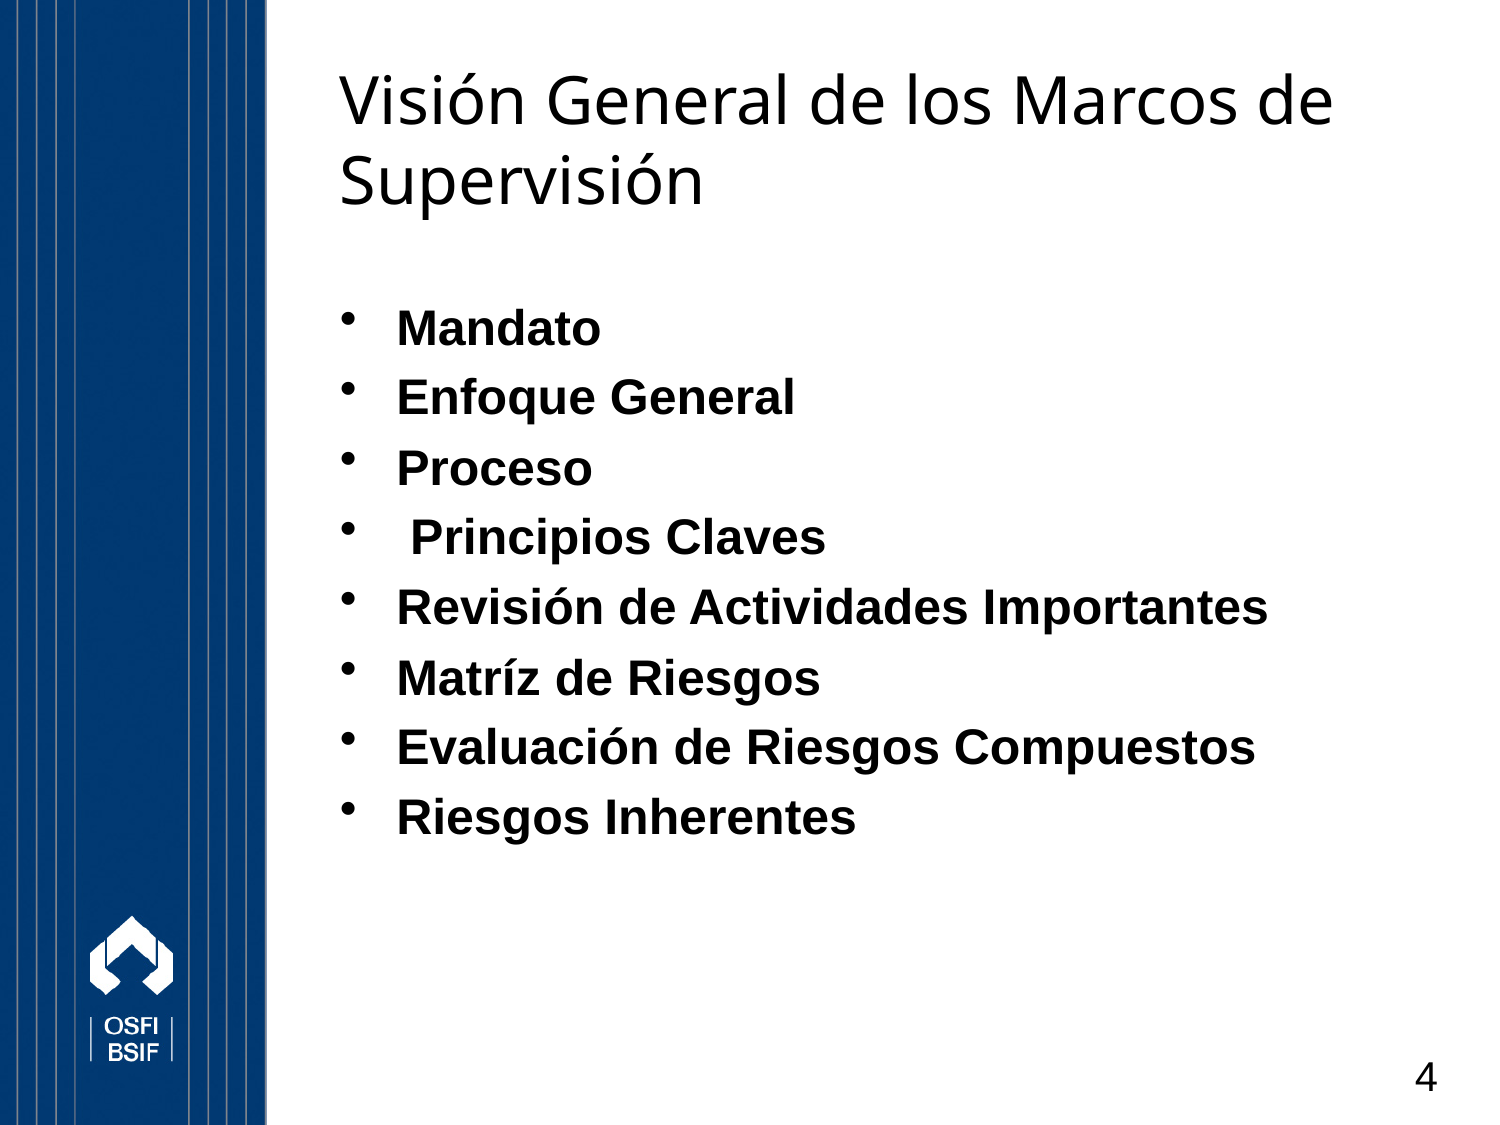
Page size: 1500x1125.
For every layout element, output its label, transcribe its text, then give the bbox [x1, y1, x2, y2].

title Visión General de los Marcos de Supervisión [324, 62, 1475, 225]
list Mandato Enfoque General Proceso Principios Claves Revisión de Actividades Importantes Matríz de Riesgos Evaluación de Riesgos Compuestos Riesgos Inherentes [324, 287, 1388, 1000]
picture [0, 0, 1500, 1125]
